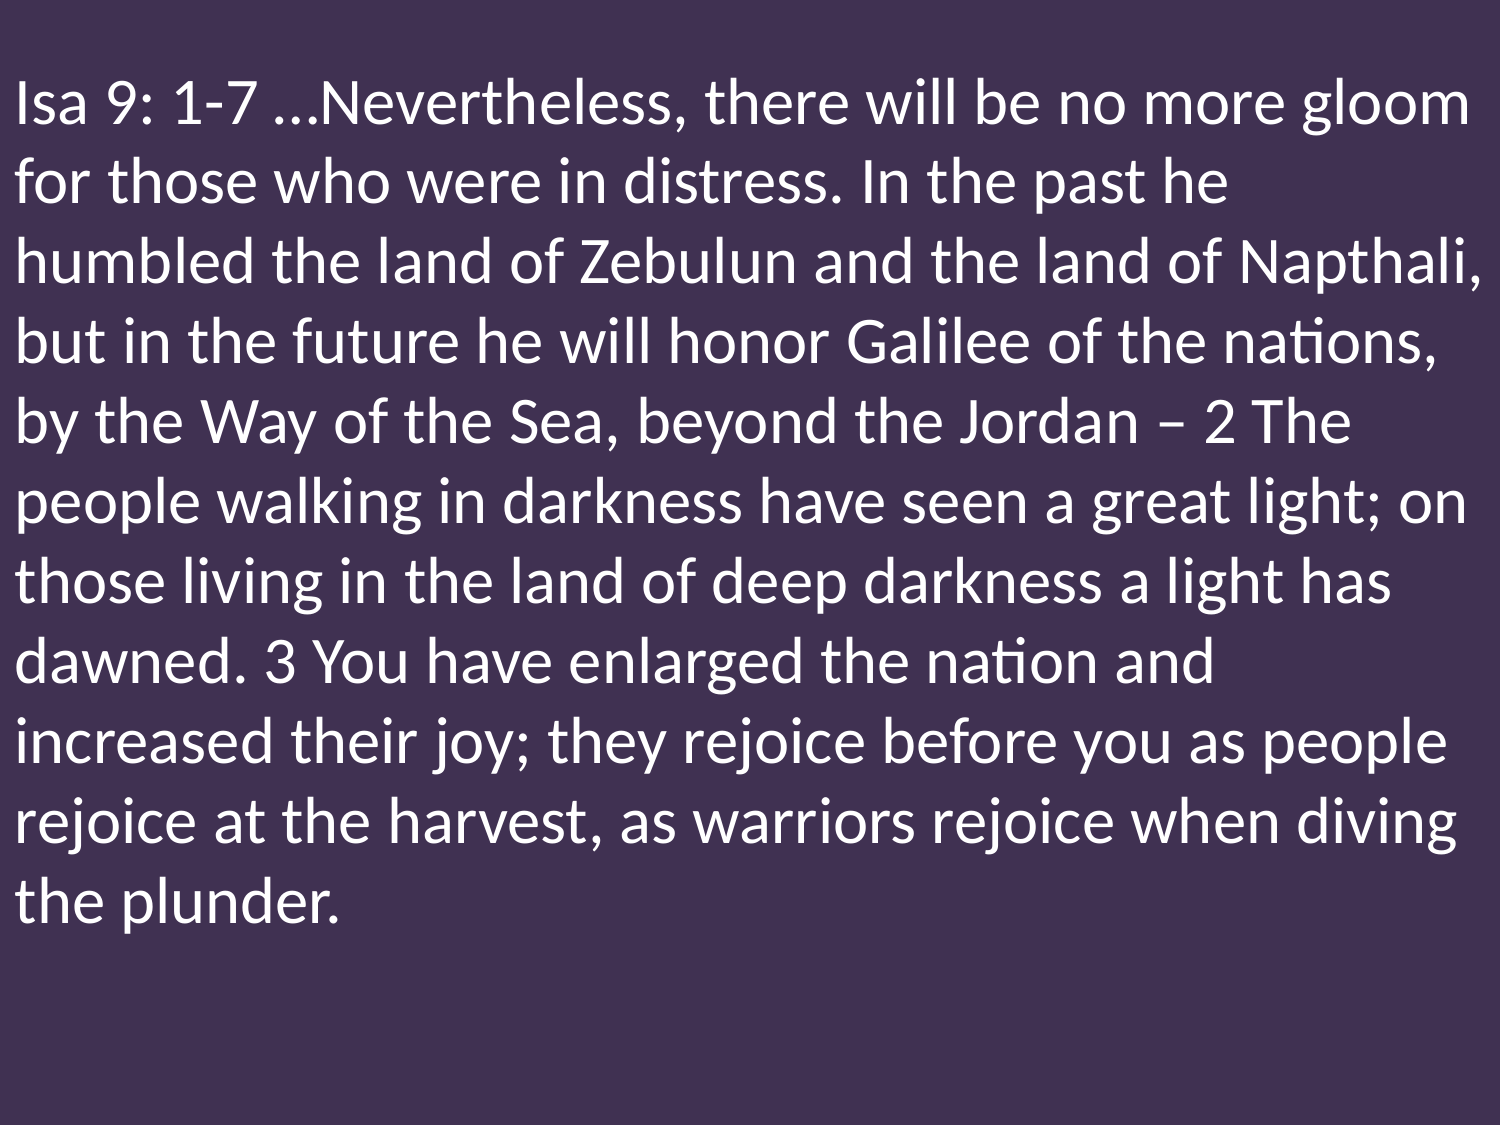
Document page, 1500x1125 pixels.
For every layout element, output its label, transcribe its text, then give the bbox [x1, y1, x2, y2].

text_box Isa 9: 1-7 …Nevertheless, there will be no more gloom for those who were in distress. In the past he humbled the land of Zebulun and the land of Napthali, but in the future he will honor Galilee of the nations, by the Way of the Sea, beyond the Jordan – 2 The people walking in darkness have seen a great light; on those living in the land of deep darkness a light has dawned. 3 You have enlarged the nation and increased their joy; they rejoice before you as people rejoice at the harvest, as warriors rejoice when diving the plunder. [0, 50, 1500, 945]
